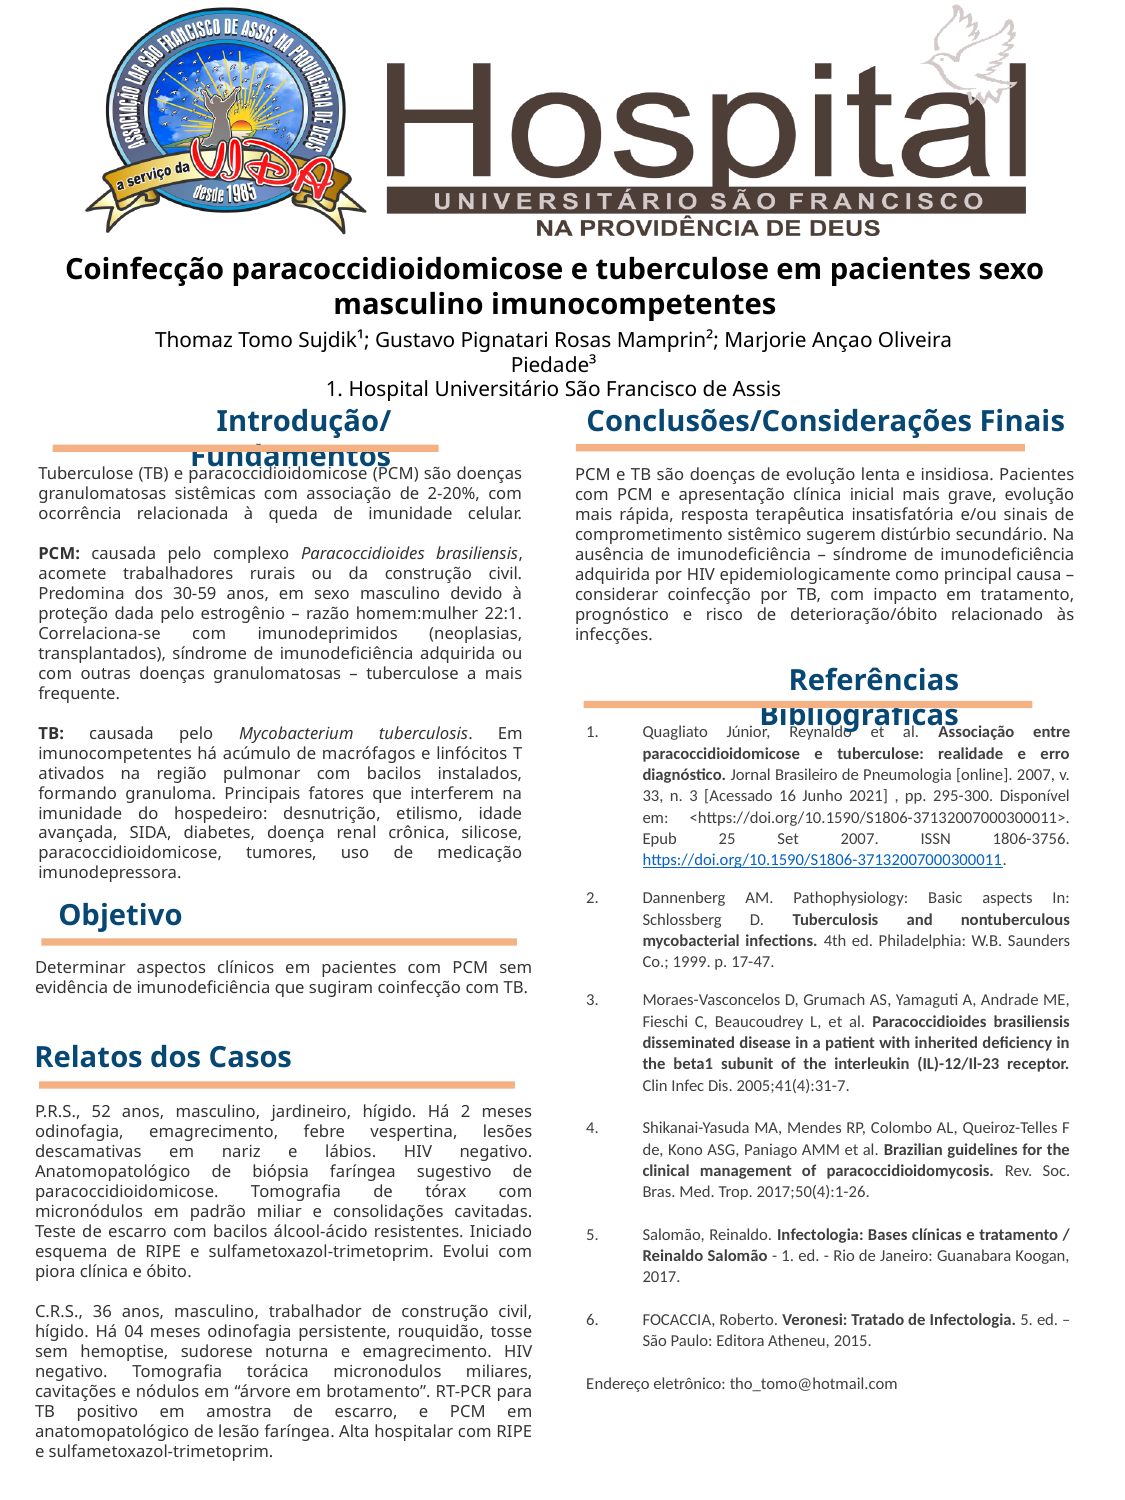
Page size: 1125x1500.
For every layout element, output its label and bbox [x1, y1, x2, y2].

picture [85, 4, 1026, 236]
text_box [16, 235, 1091, 1488]
